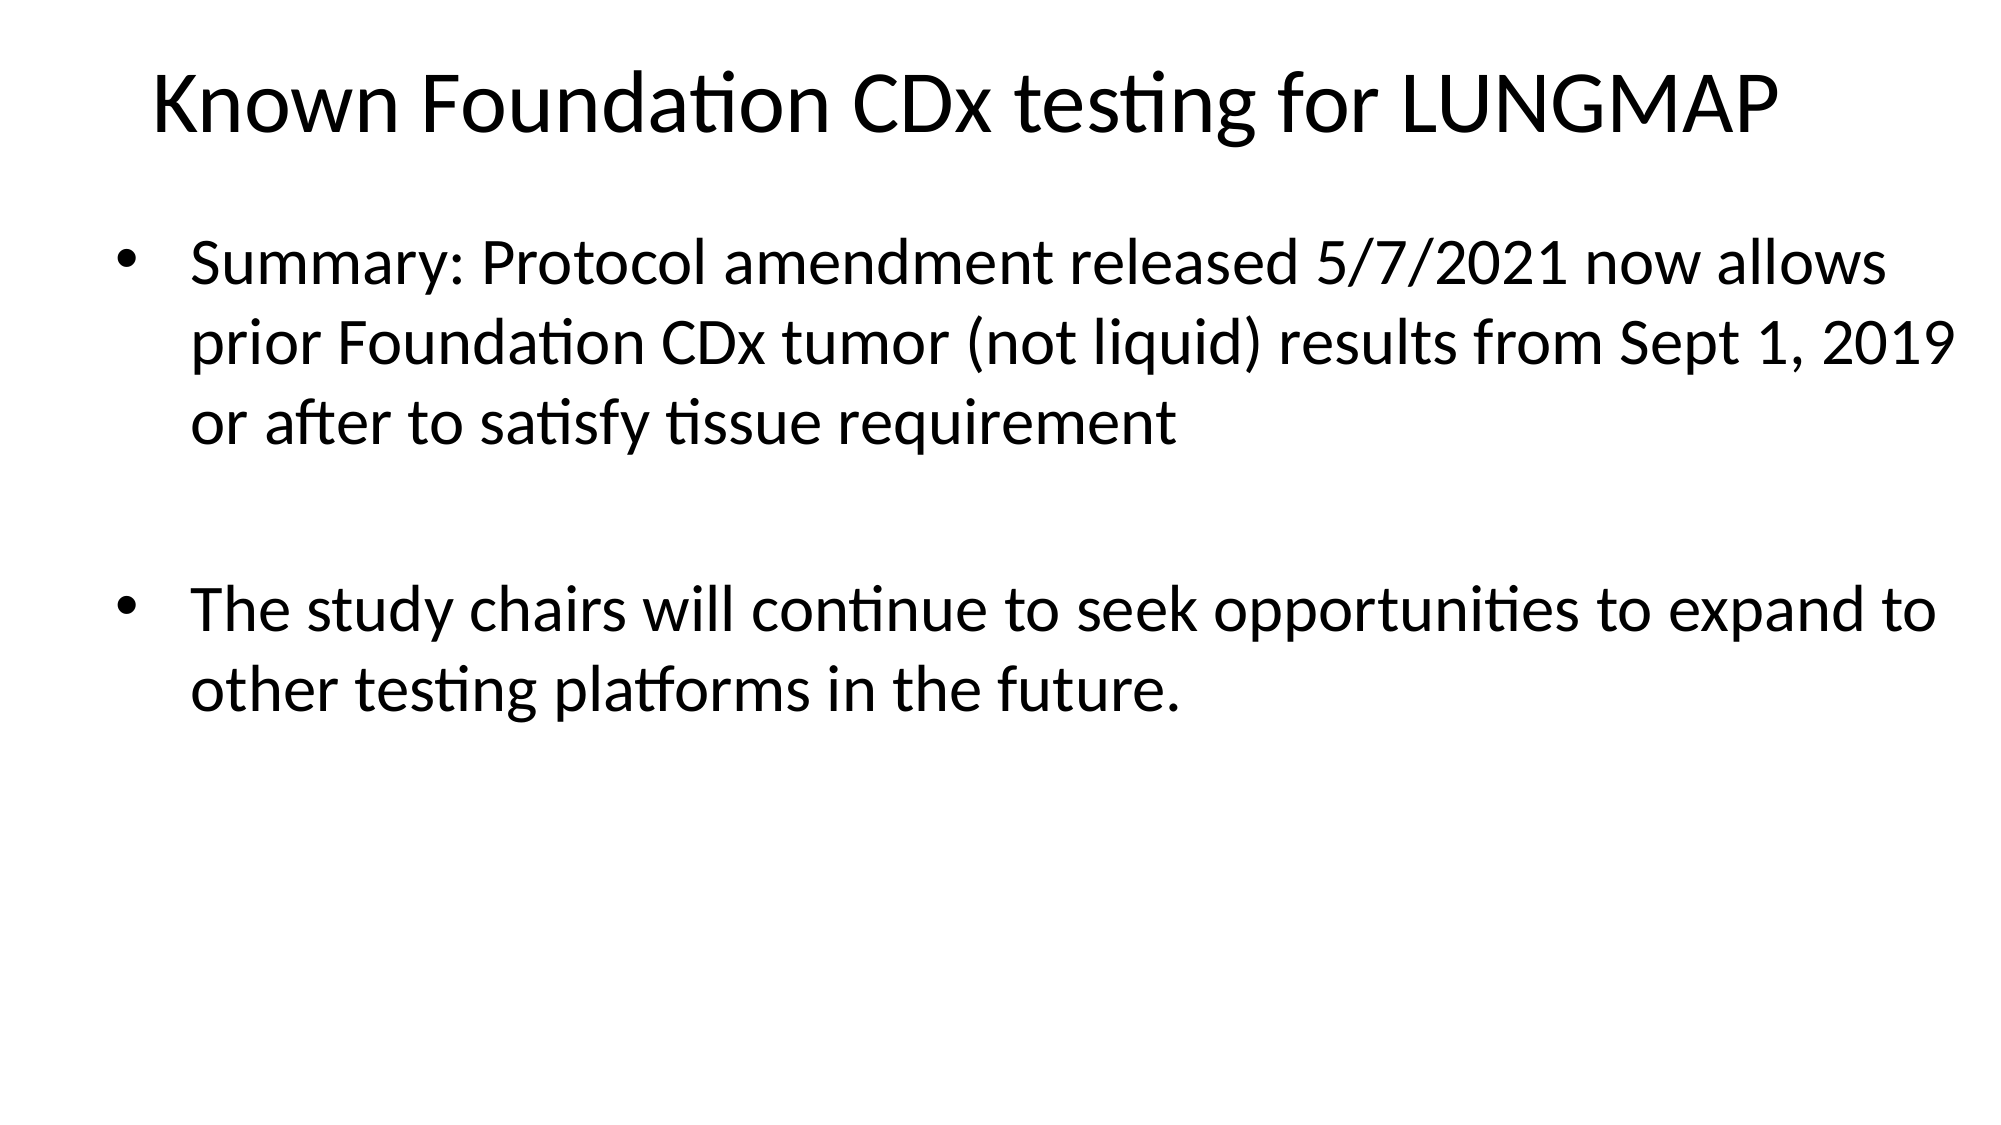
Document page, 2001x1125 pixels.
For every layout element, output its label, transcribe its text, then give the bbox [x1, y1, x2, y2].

text_box Summary: Protocol amendment released 5/7/2021 now allows prior Foundation CDx tumor (not liquid) results from Sept 1, 2019 or after to satisfy tissue requirement The study chairs will continue to seek opportunities to expand to other testing platforms in the future. [95, 113, 2000, 862]
title Known Foundation CDx testing for LUNGMAP [37, 41, 1917, 245]
